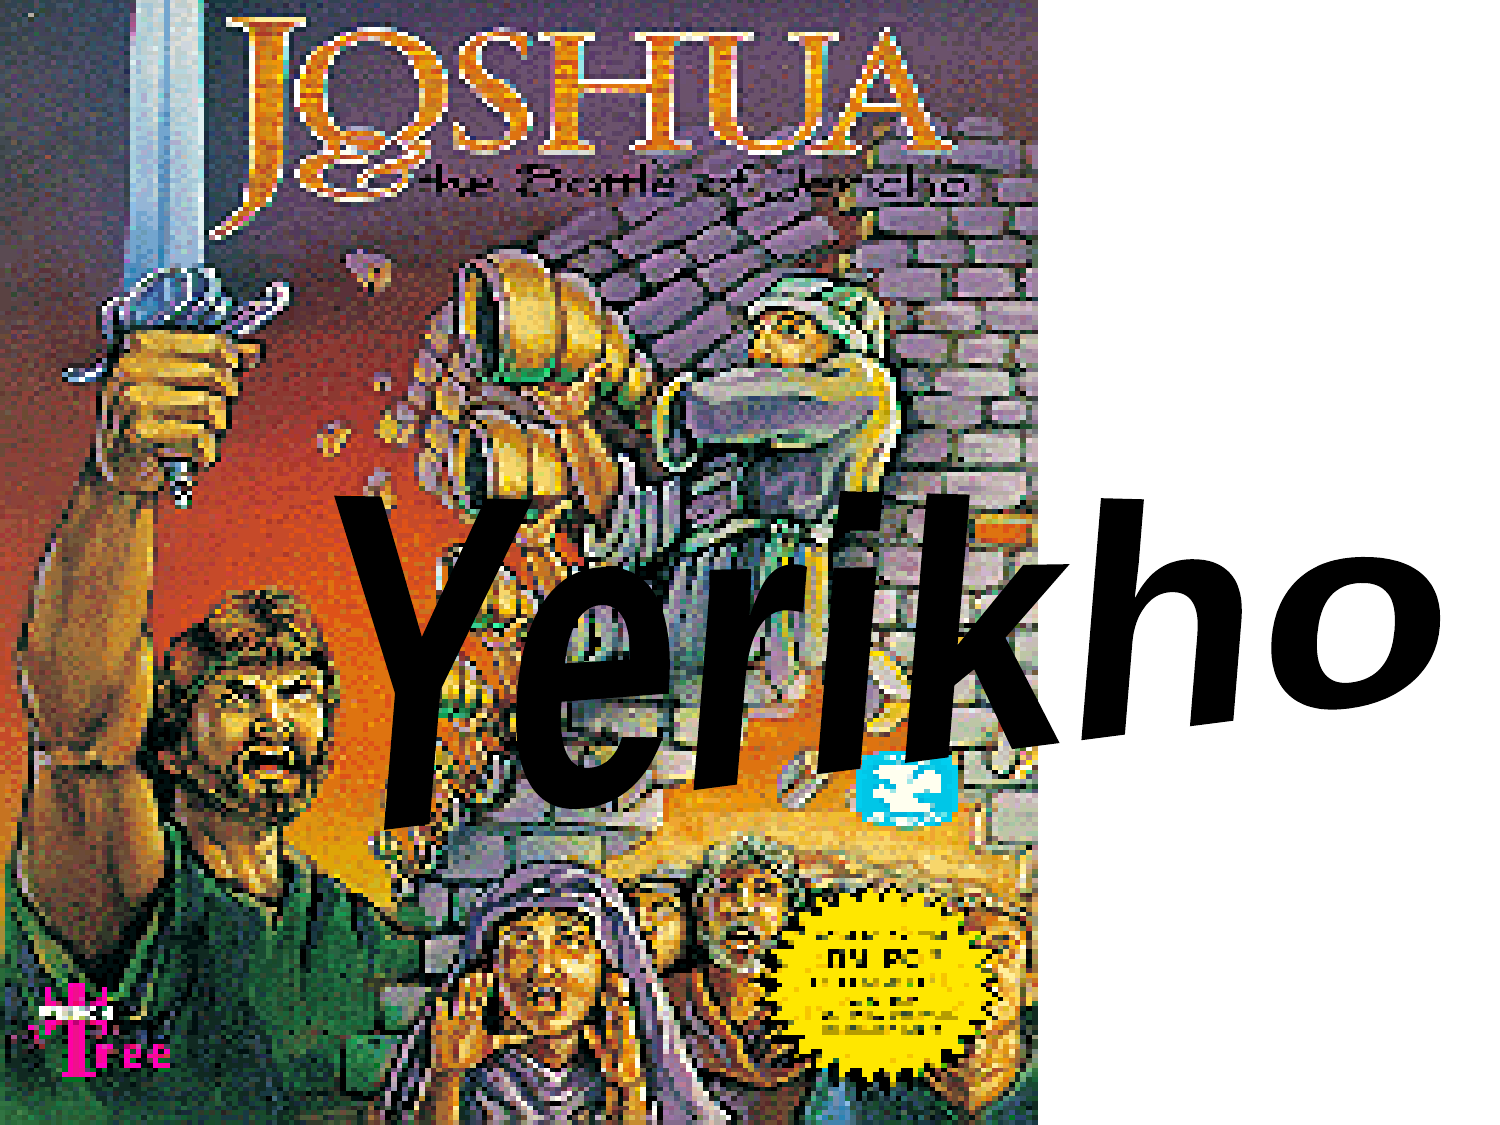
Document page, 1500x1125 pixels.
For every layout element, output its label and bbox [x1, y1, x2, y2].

list [0, 0, 1038, 1125]
